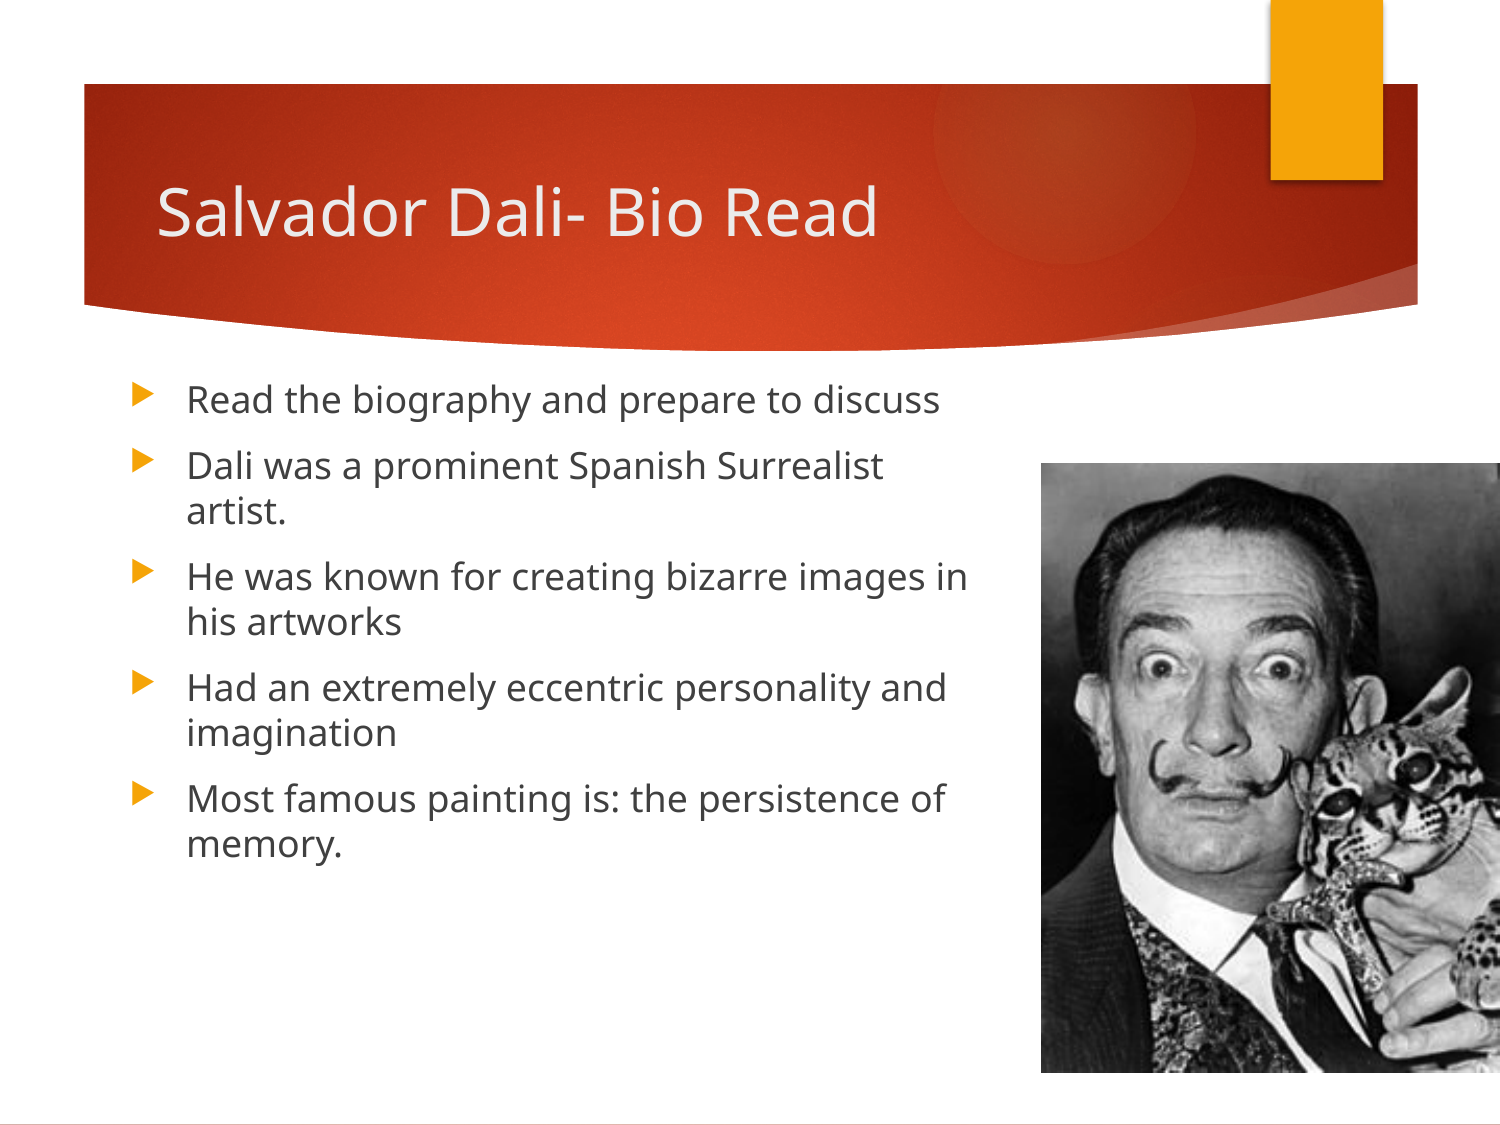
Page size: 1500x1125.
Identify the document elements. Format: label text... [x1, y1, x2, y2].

title Salvador Dali- Bio Read [141, 151, 1183, 269]
picture [1041, 463, 1500, 1073]
list Read the biography and prepare to discuss Dali was a prominent Spanish Surrealist artist. He was known for creating bizarre images in his artworks Had an extremely eccentric personality and imagination Most famous painting is: the persistence of memory. [114, 368, 993, 1005]
